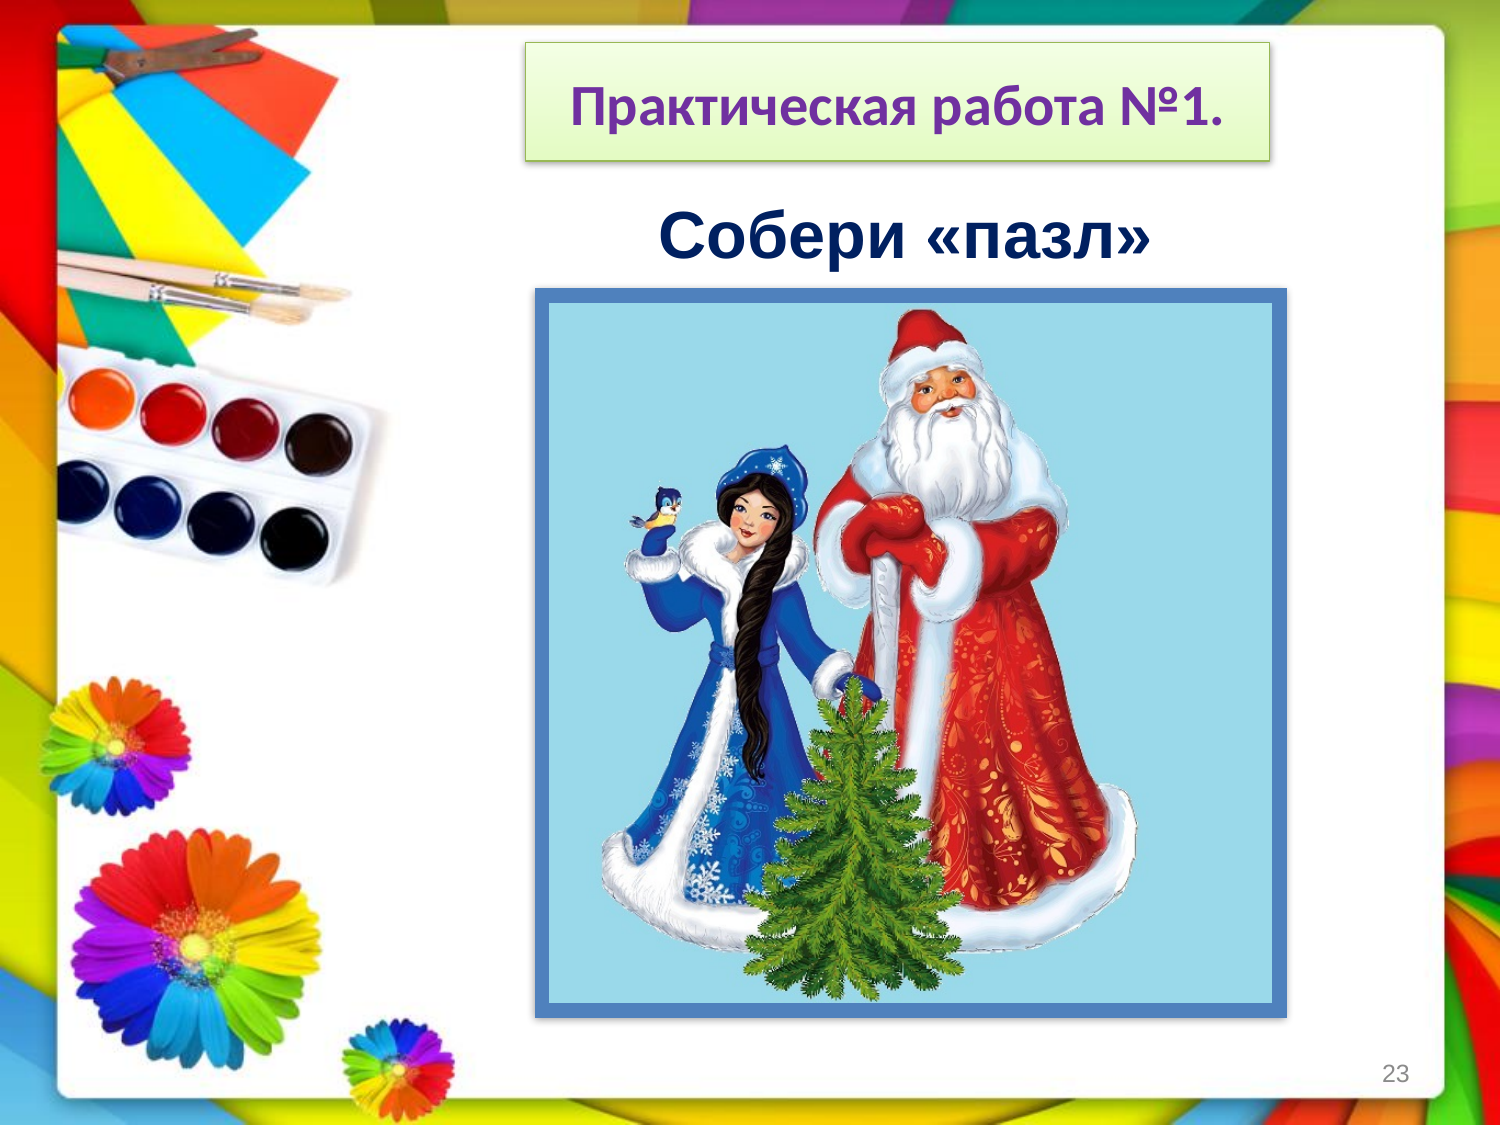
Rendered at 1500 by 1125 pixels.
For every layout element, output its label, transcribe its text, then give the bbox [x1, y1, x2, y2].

slide_number 23 [1074, 1042, 1425, 1103]
text_box Собери «пазл» [643, 184, 1258, 280]
picture [0, 0, 1500, 1125]
text_box Практическая работа №1. [525, 42, 1270, 162]
